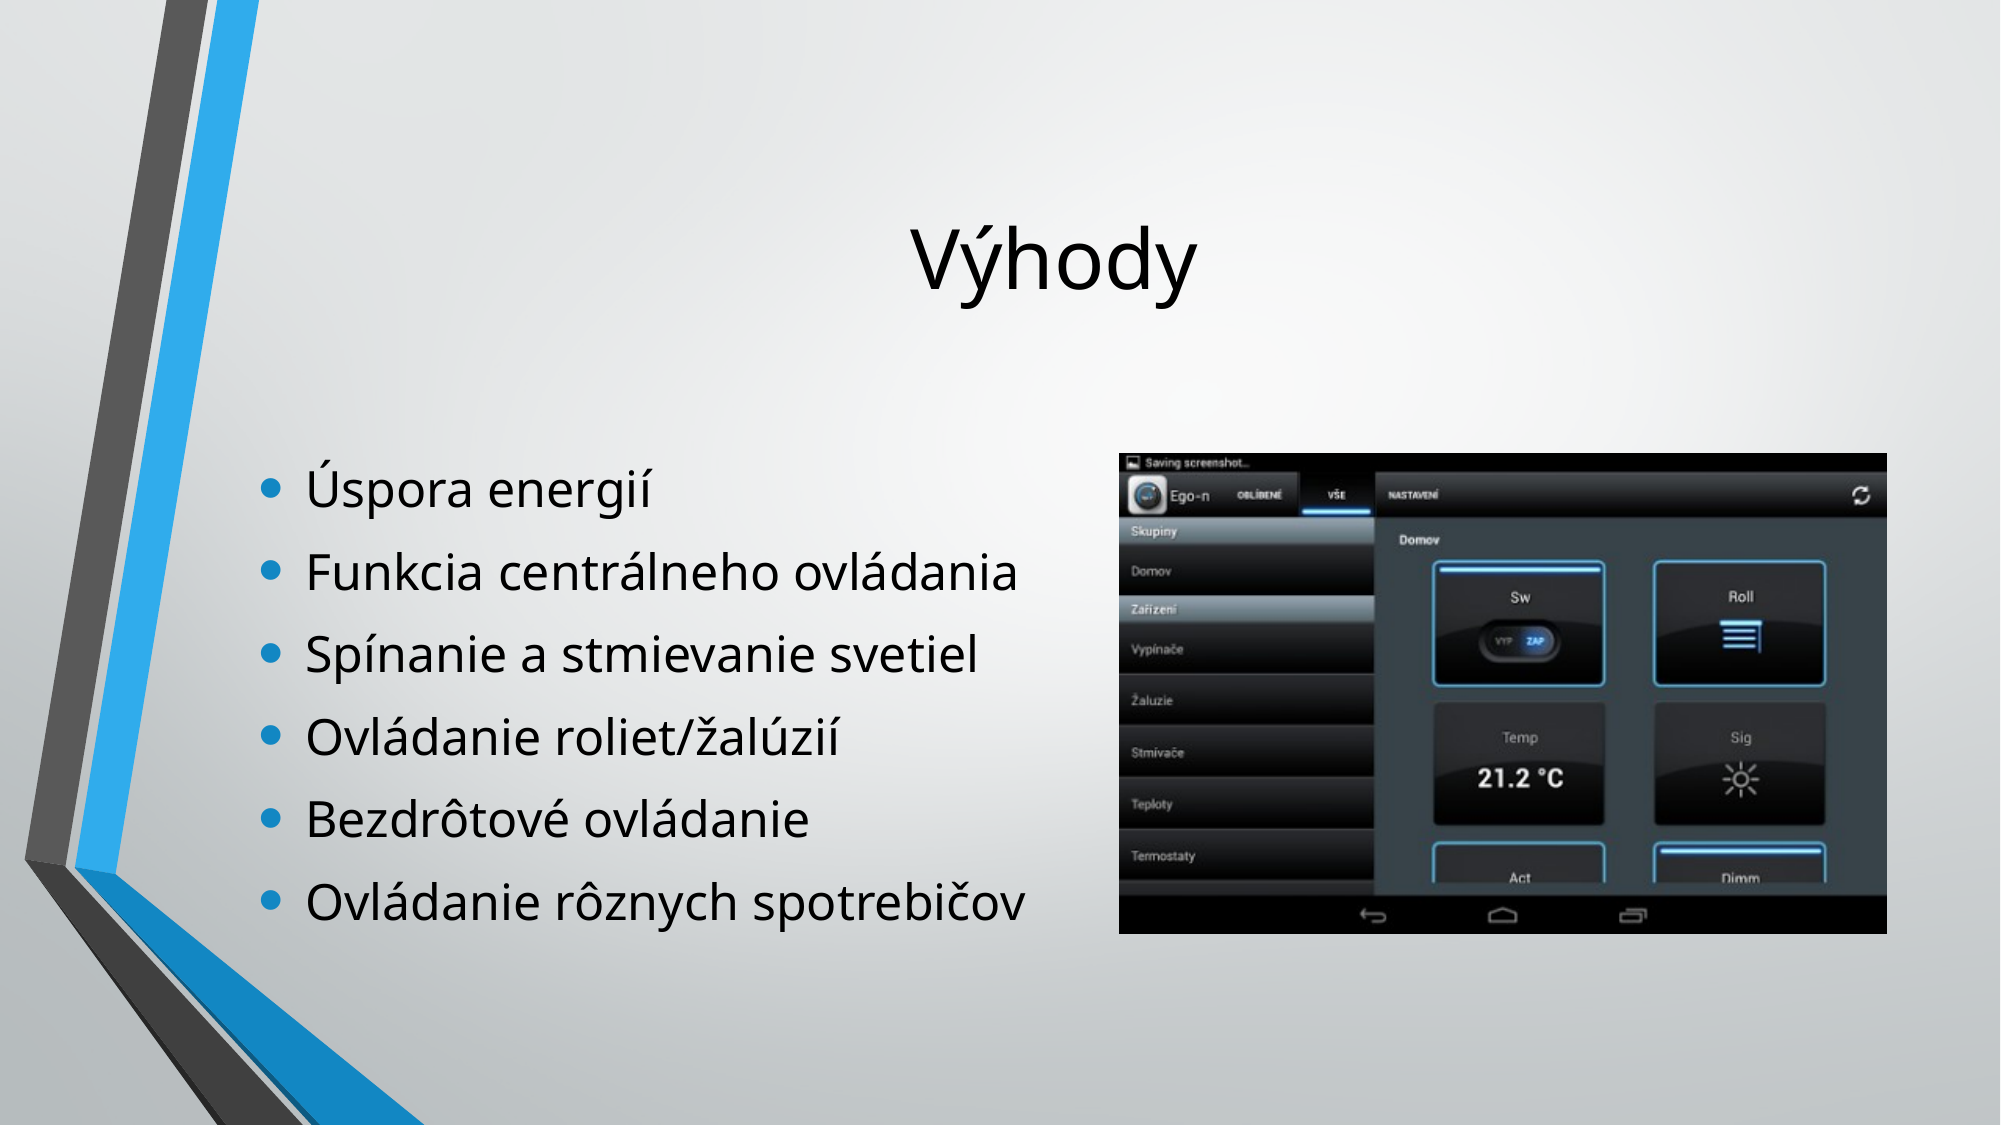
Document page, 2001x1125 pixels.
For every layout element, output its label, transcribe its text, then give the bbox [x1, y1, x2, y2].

picture [1119, 453, 1888, 934]
list Úspora energií Funkcia centrálneho ovládania Spínanie a stmievanie svetiel Ovládanie roliet/žalúzií Bezdrôtové ovládanie Ovládanie rôznych spotrebičov [243, 437, 1887, 950]
title Výhody [243, 112, 1887, 400]
